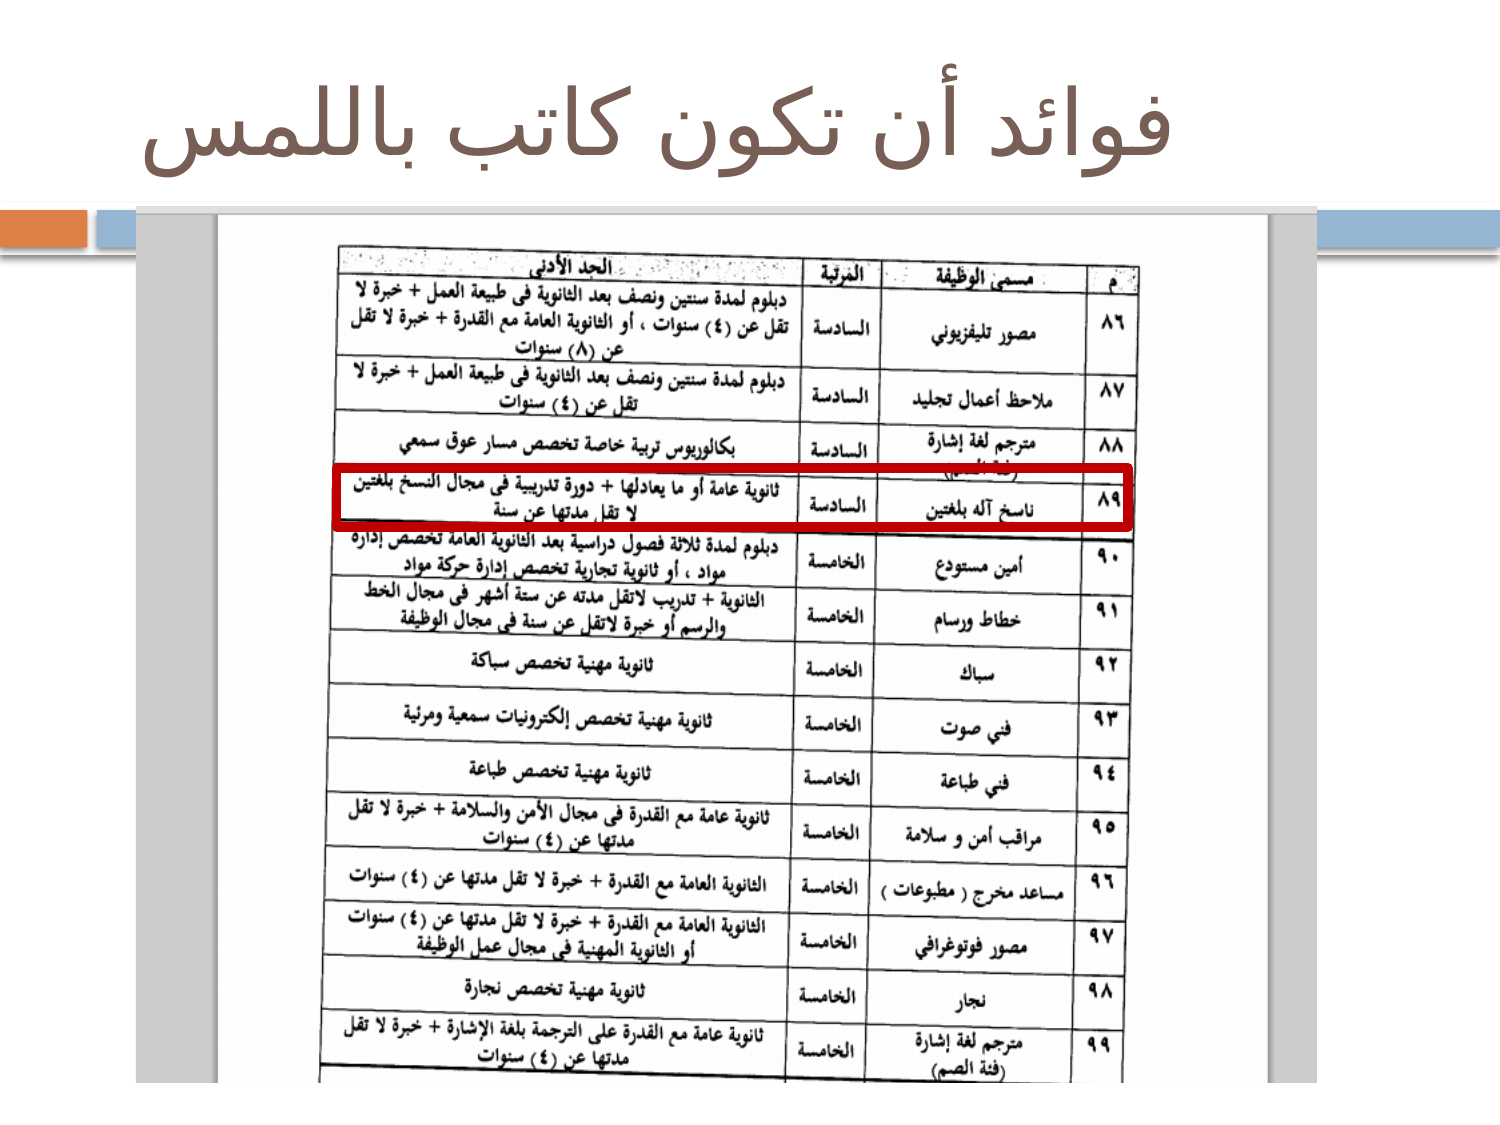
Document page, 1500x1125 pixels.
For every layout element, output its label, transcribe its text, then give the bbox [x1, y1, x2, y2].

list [135, 206, 1318, 1083]
title فوائد أن تكون كاتب باللمس [100, 37, 1438, 200]
